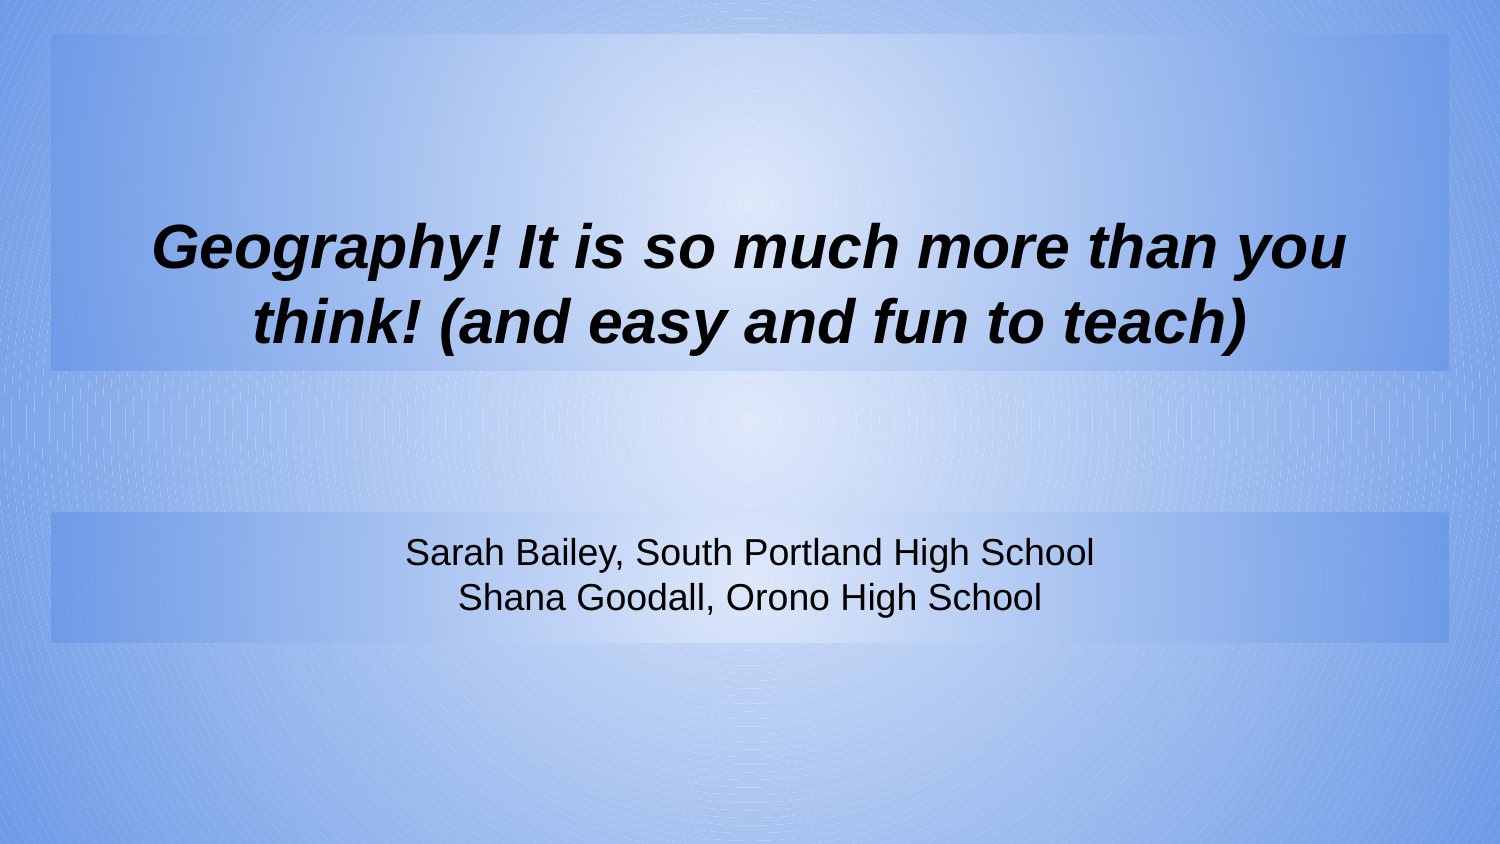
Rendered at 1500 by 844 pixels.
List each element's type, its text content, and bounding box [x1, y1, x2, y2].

subtitle Sarah Bailey, South Portland High School Shana Goodall, Orono High School [51, 512, 1449, 643]
title Geography! It is so much more than you think! (and easy and fun to teach) [51, 34, 1449, 371]
